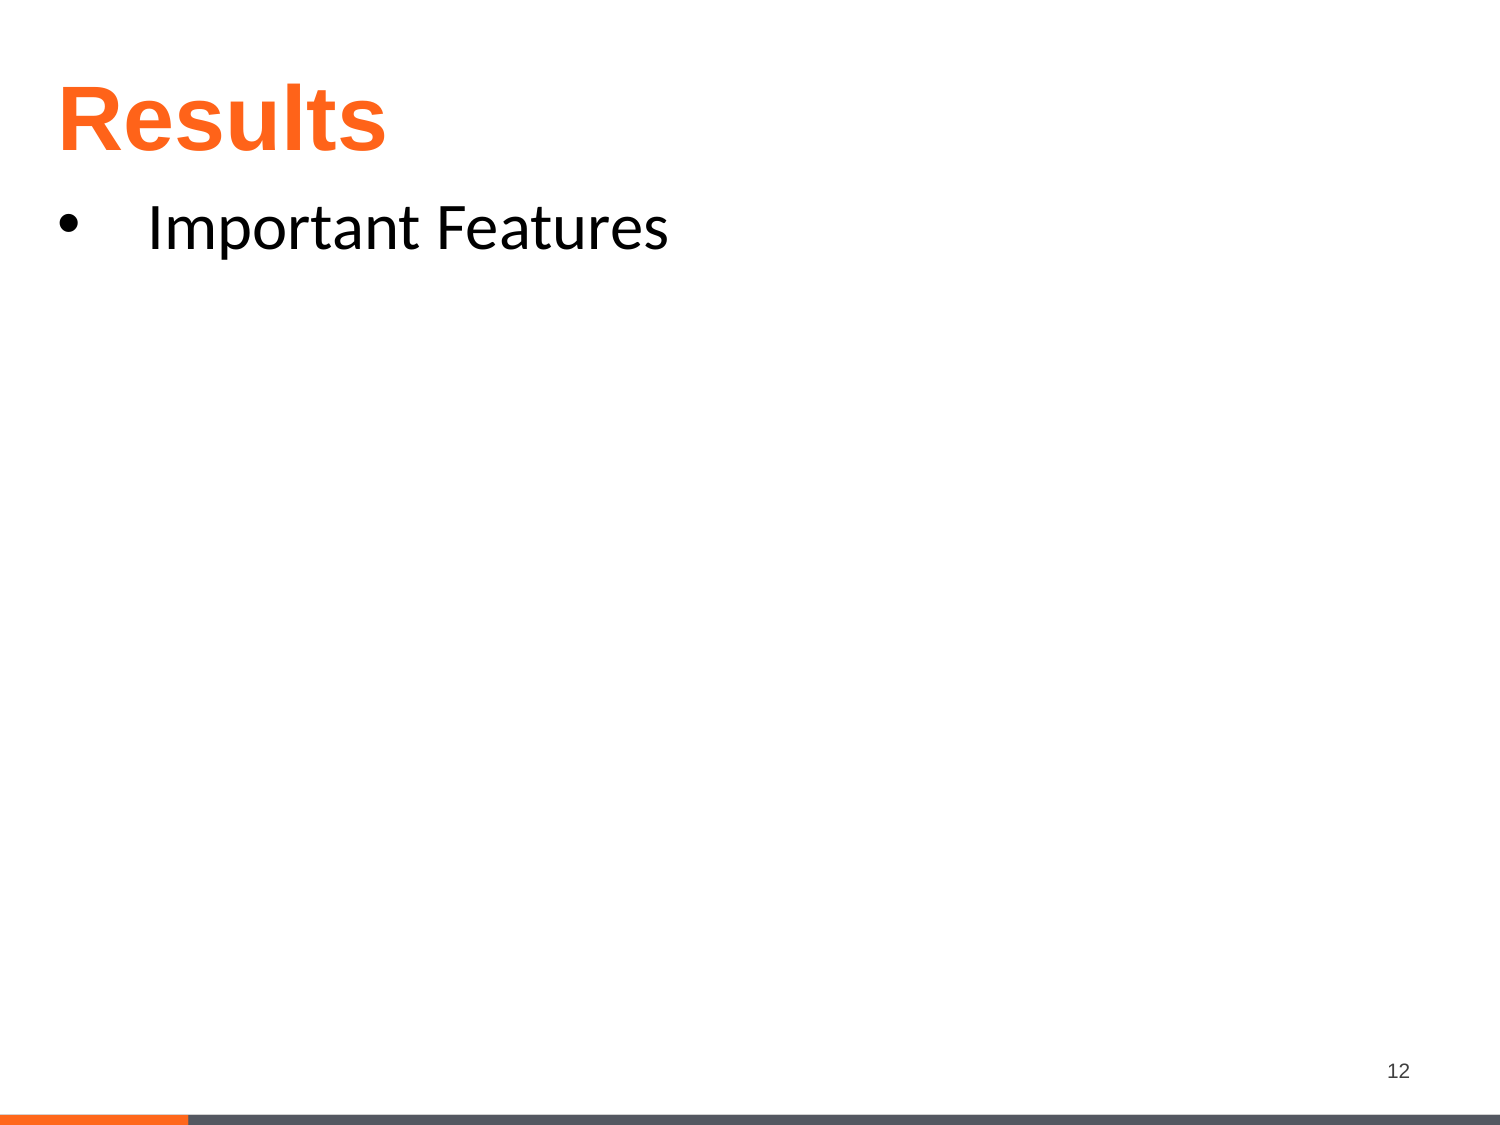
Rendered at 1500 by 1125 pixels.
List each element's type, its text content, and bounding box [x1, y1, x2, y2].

slide_number 12 [1074, 1049, 1425, 1093]
list Results [42, 51, 1459, 148]
list Important Features [42, 175, 1459, 1026]
